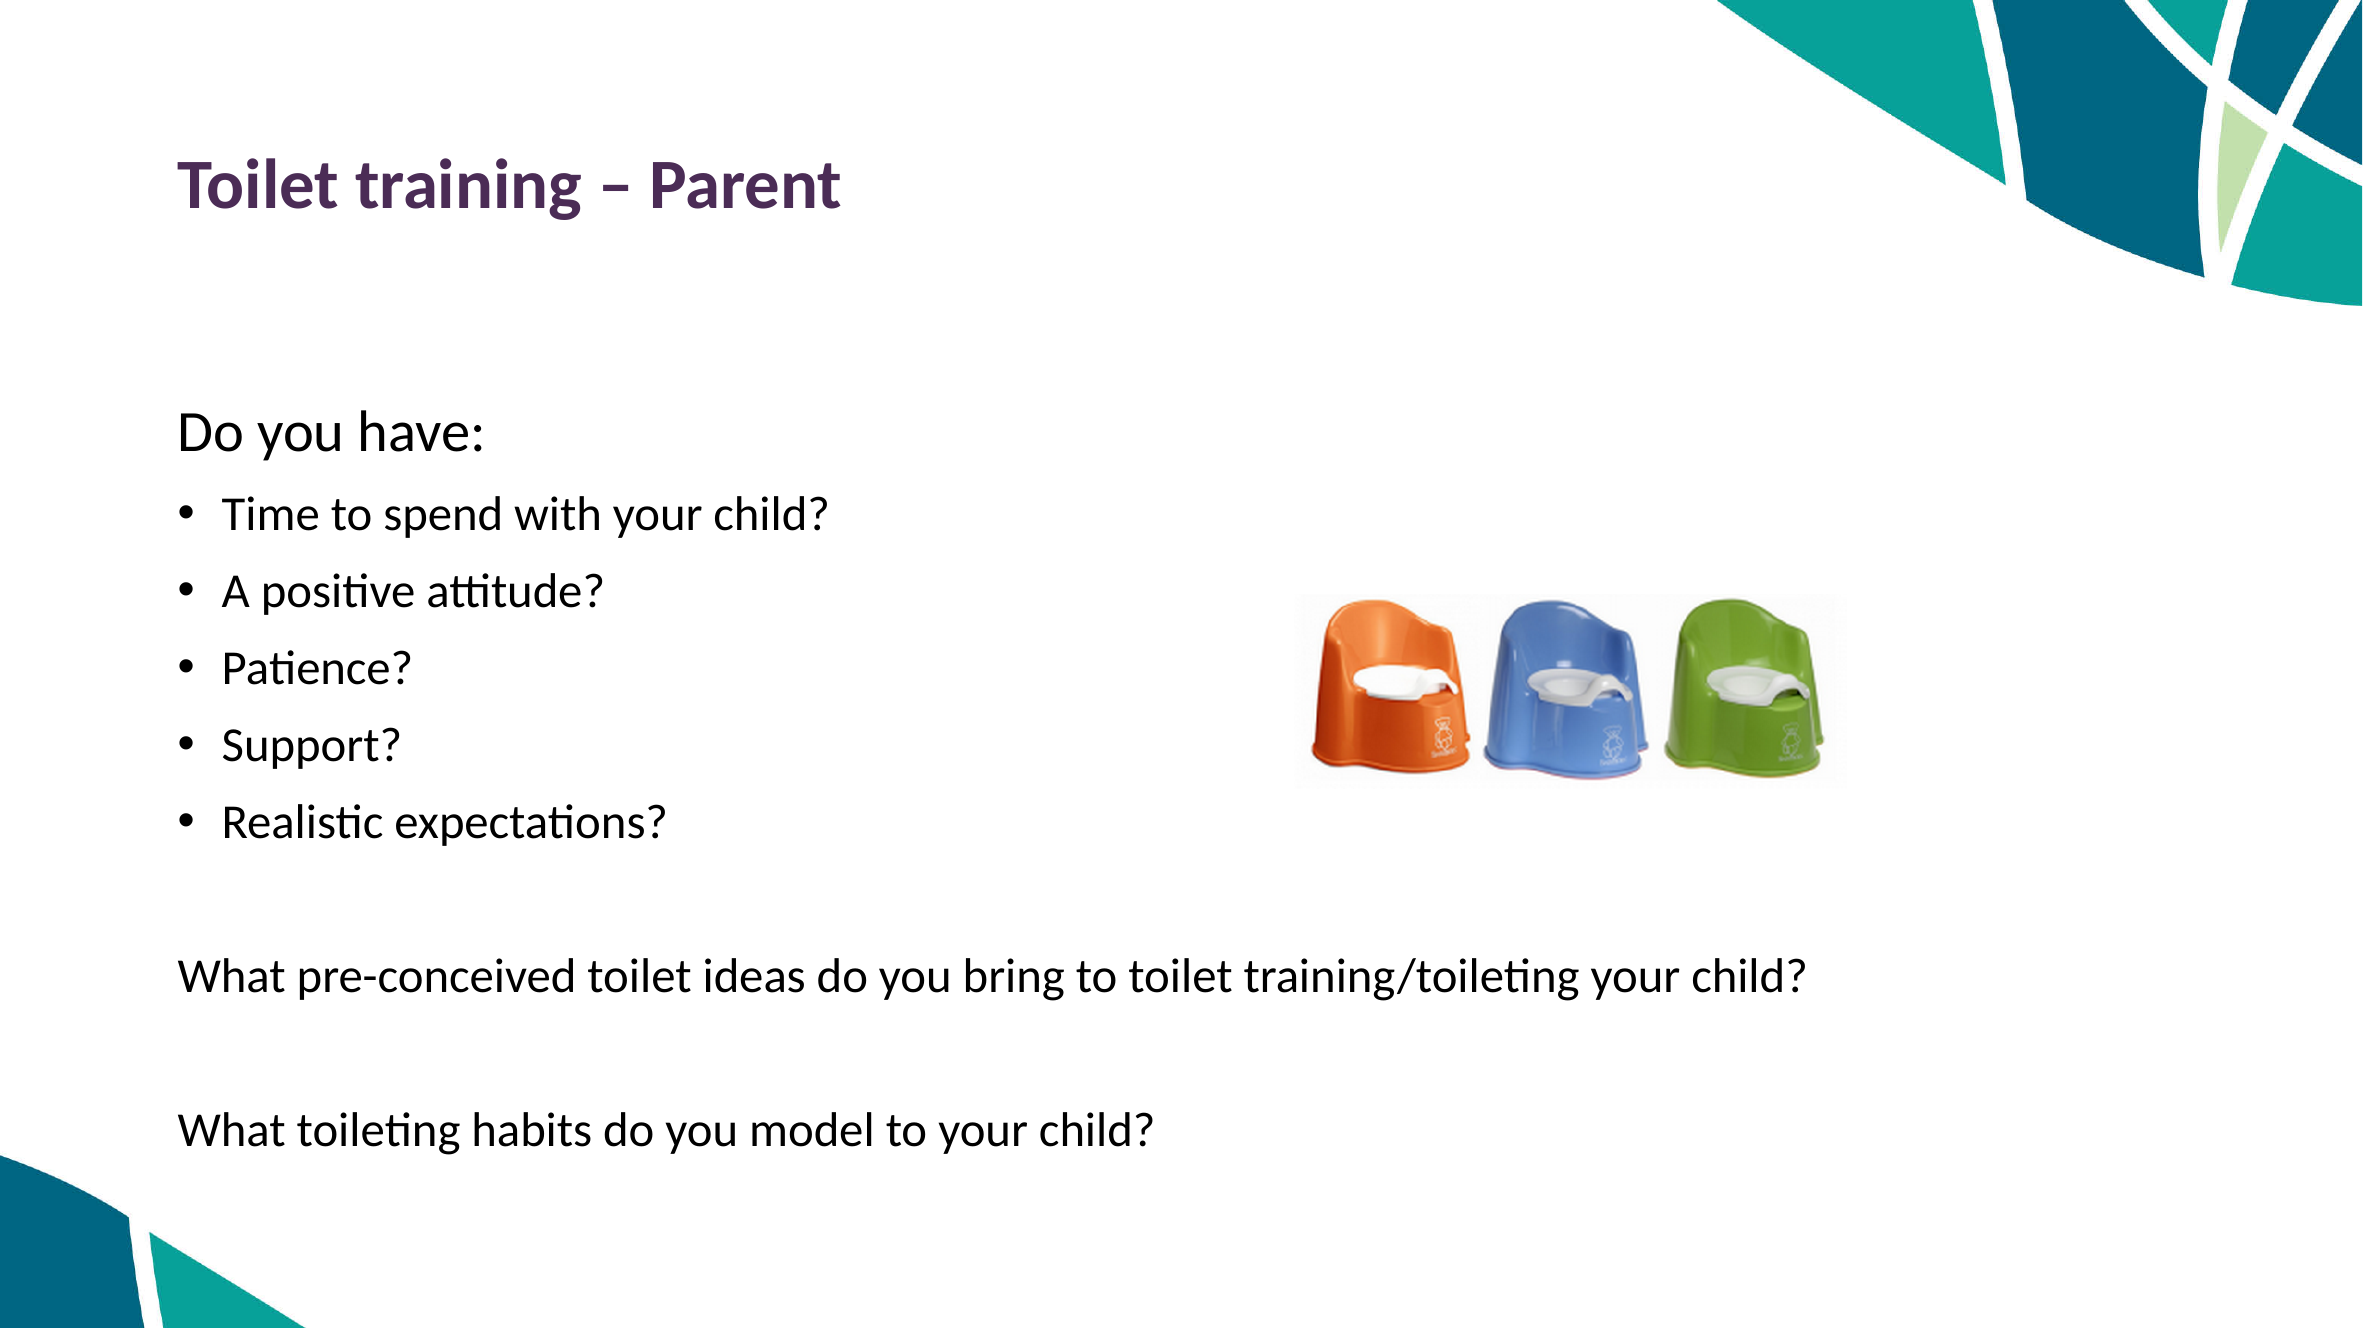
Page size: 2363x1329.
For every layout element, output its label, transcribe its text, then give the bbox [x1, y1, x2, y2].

picture [0, 0, 2363, 1328]
title Toilet training – Parent [162, 139, 2201, 312]
list Do you have: Time to spend with your child? A positive attitude? Patience? Support? Realistic expectations? What pre-conceived toilet ideas do you bring to toilet training/toileting your child? What toileting habits do you model to your child? [162, 393, 2201, 1172]
